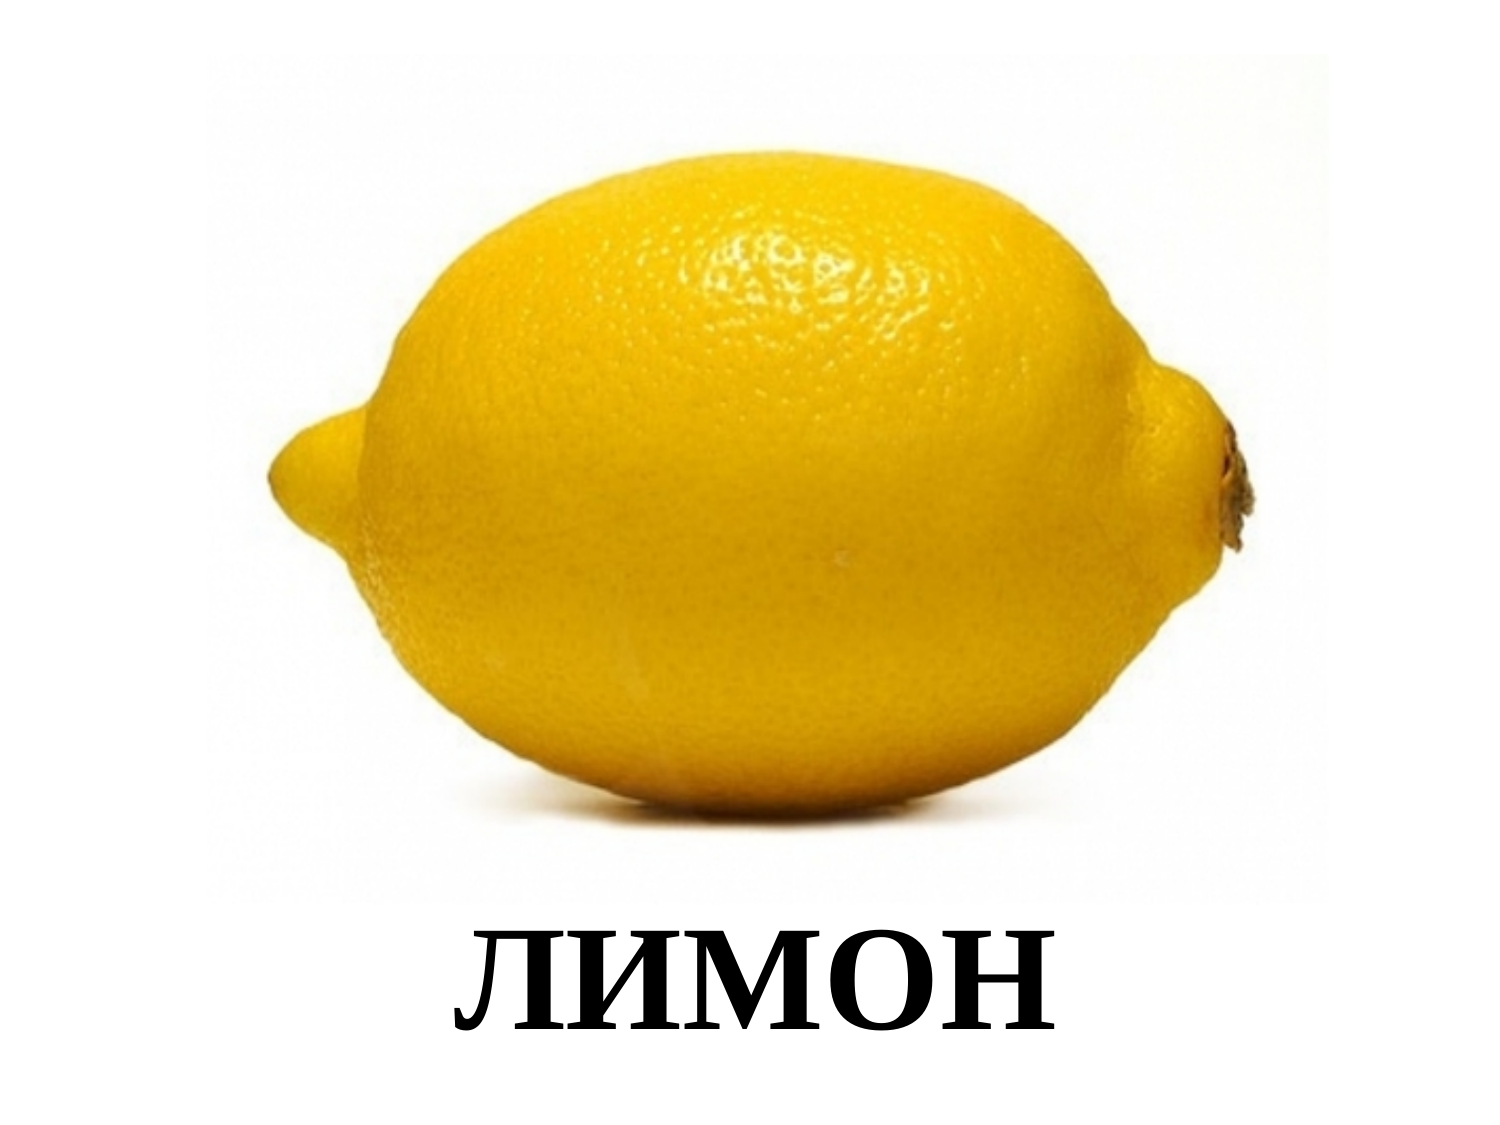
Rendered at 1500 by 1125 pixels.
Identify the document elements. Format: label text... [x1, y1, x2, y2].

title ЛИМОН [41, 846, 1471, 1094]
picture [206, 54, 1329, 906]
